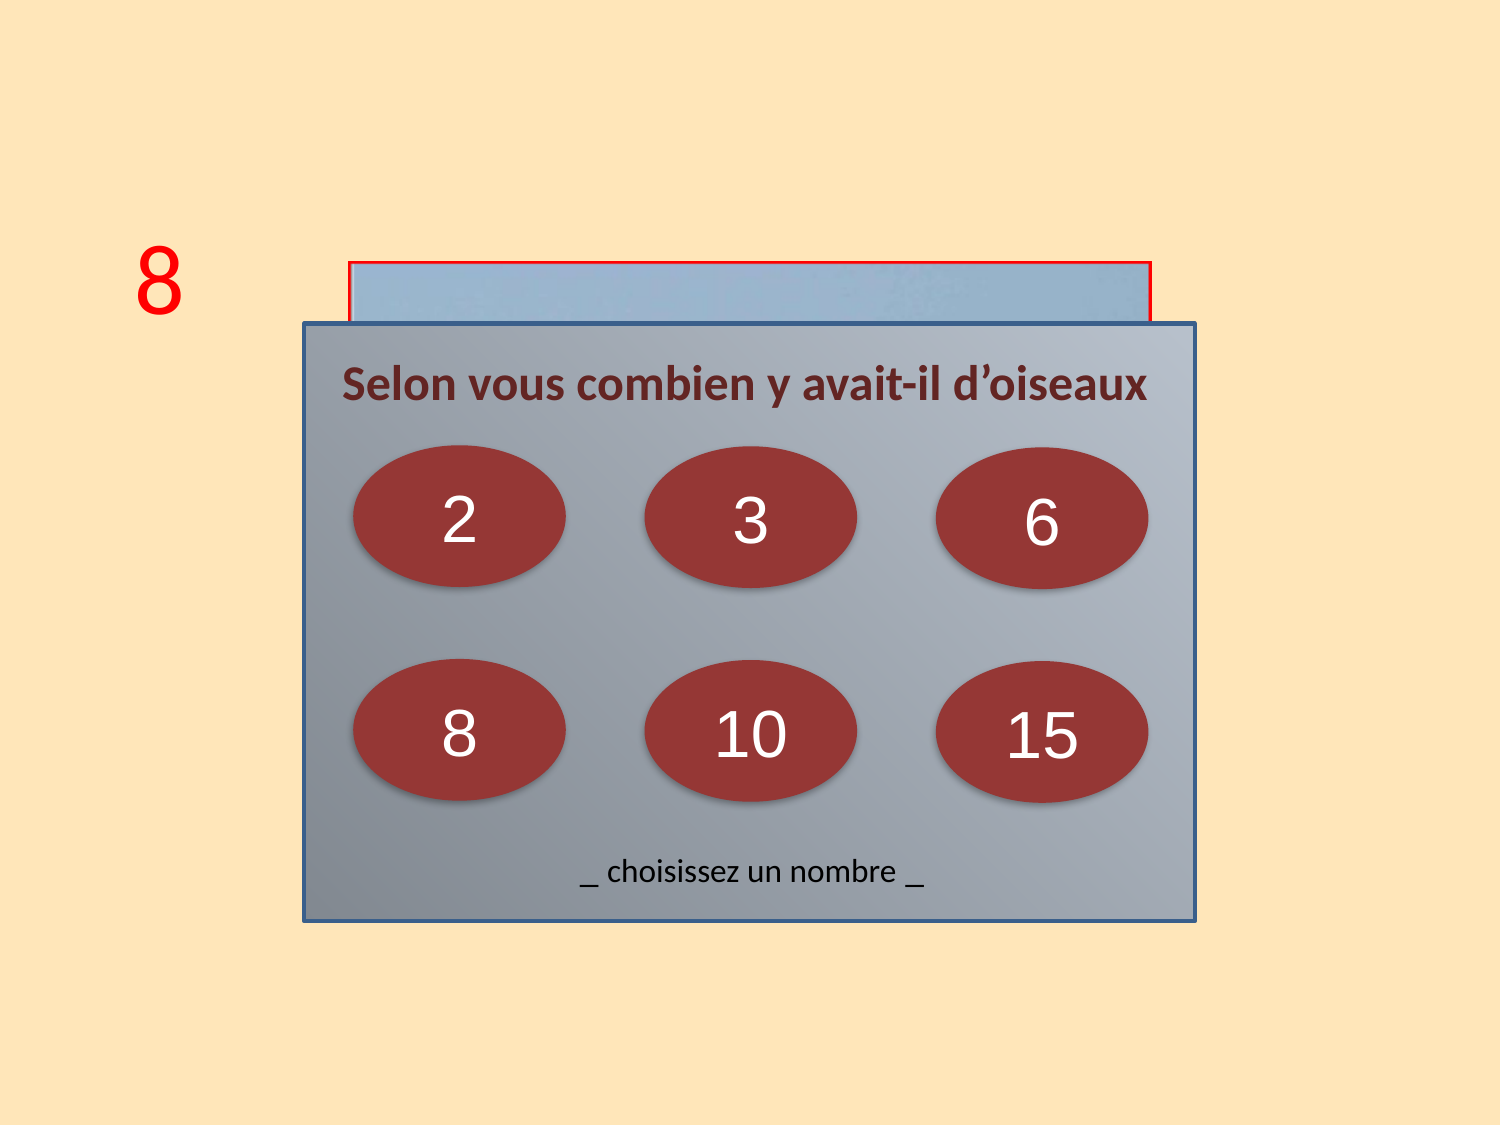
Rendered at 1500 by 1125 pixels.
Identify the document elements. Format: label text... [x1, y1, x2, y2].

text_box 8 [119, 207, 201, 343]
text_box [303, 323, 1195, 922]
picture [348, 261, 1152, 323]
